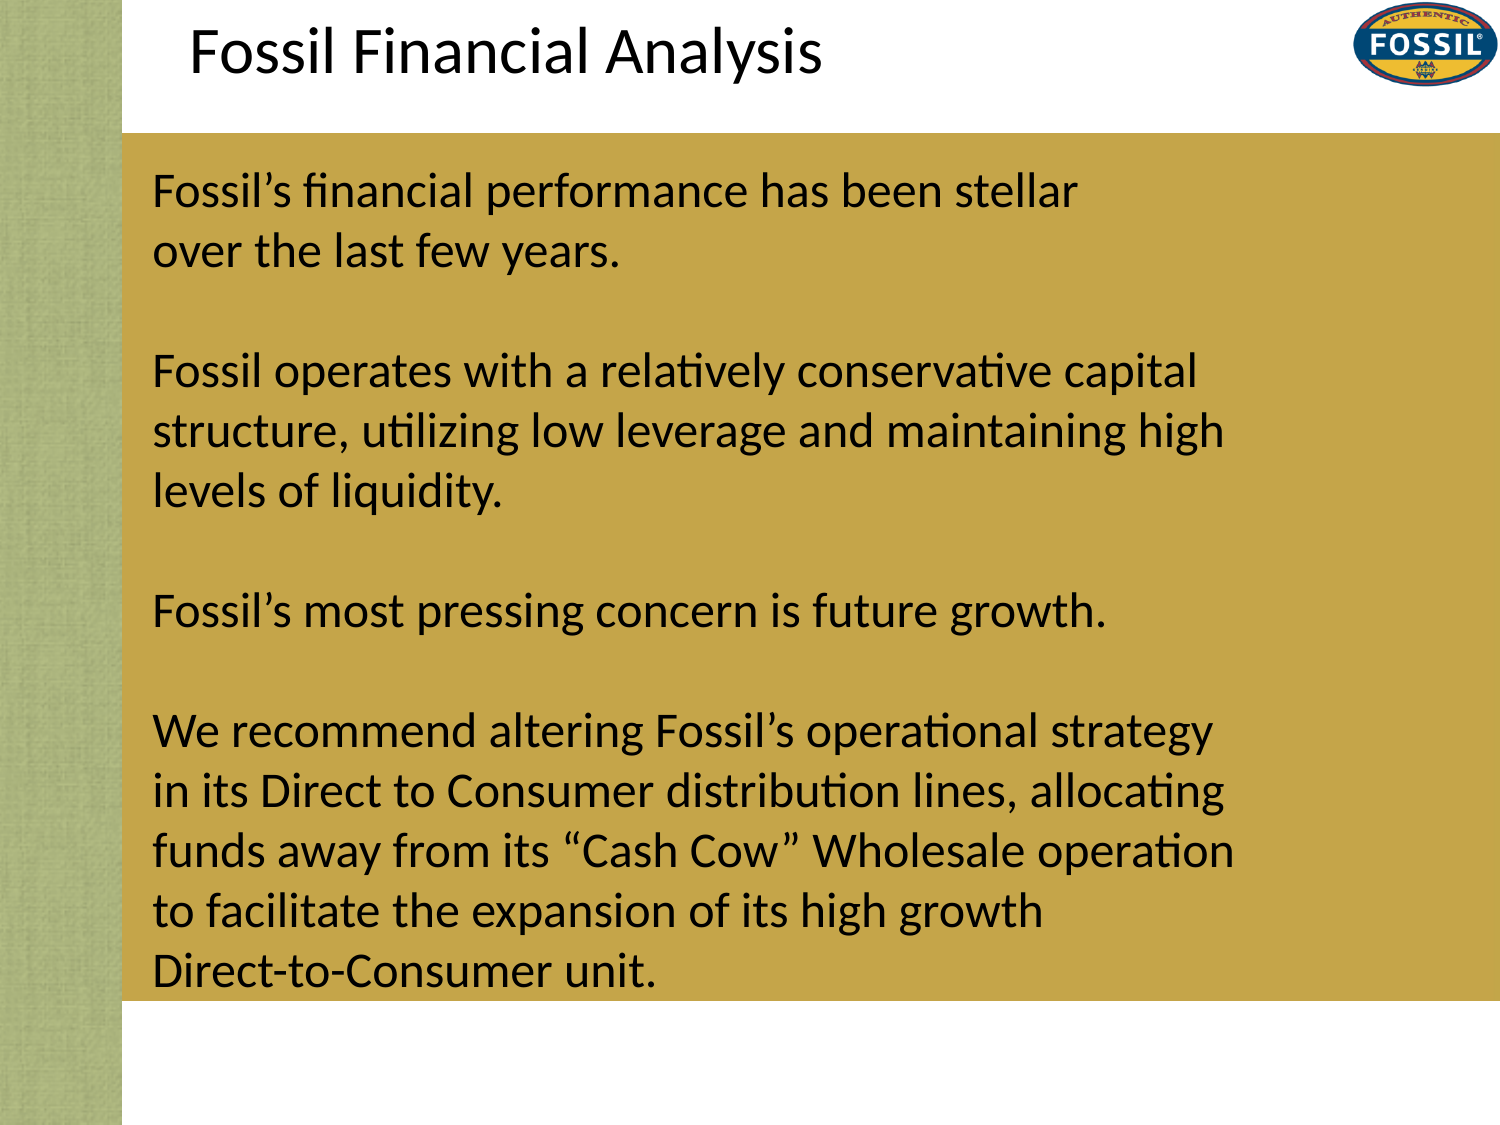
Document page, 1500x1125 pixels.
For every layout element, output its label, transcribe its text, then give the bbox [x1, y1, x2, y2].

picture [1349, 0, 1500, 89]
text_box Fossil Financial Analysis [174, 0, 1325, 95]
picture [0, 0, 122, 1125]
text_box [126, 132, 1500, 1002]
